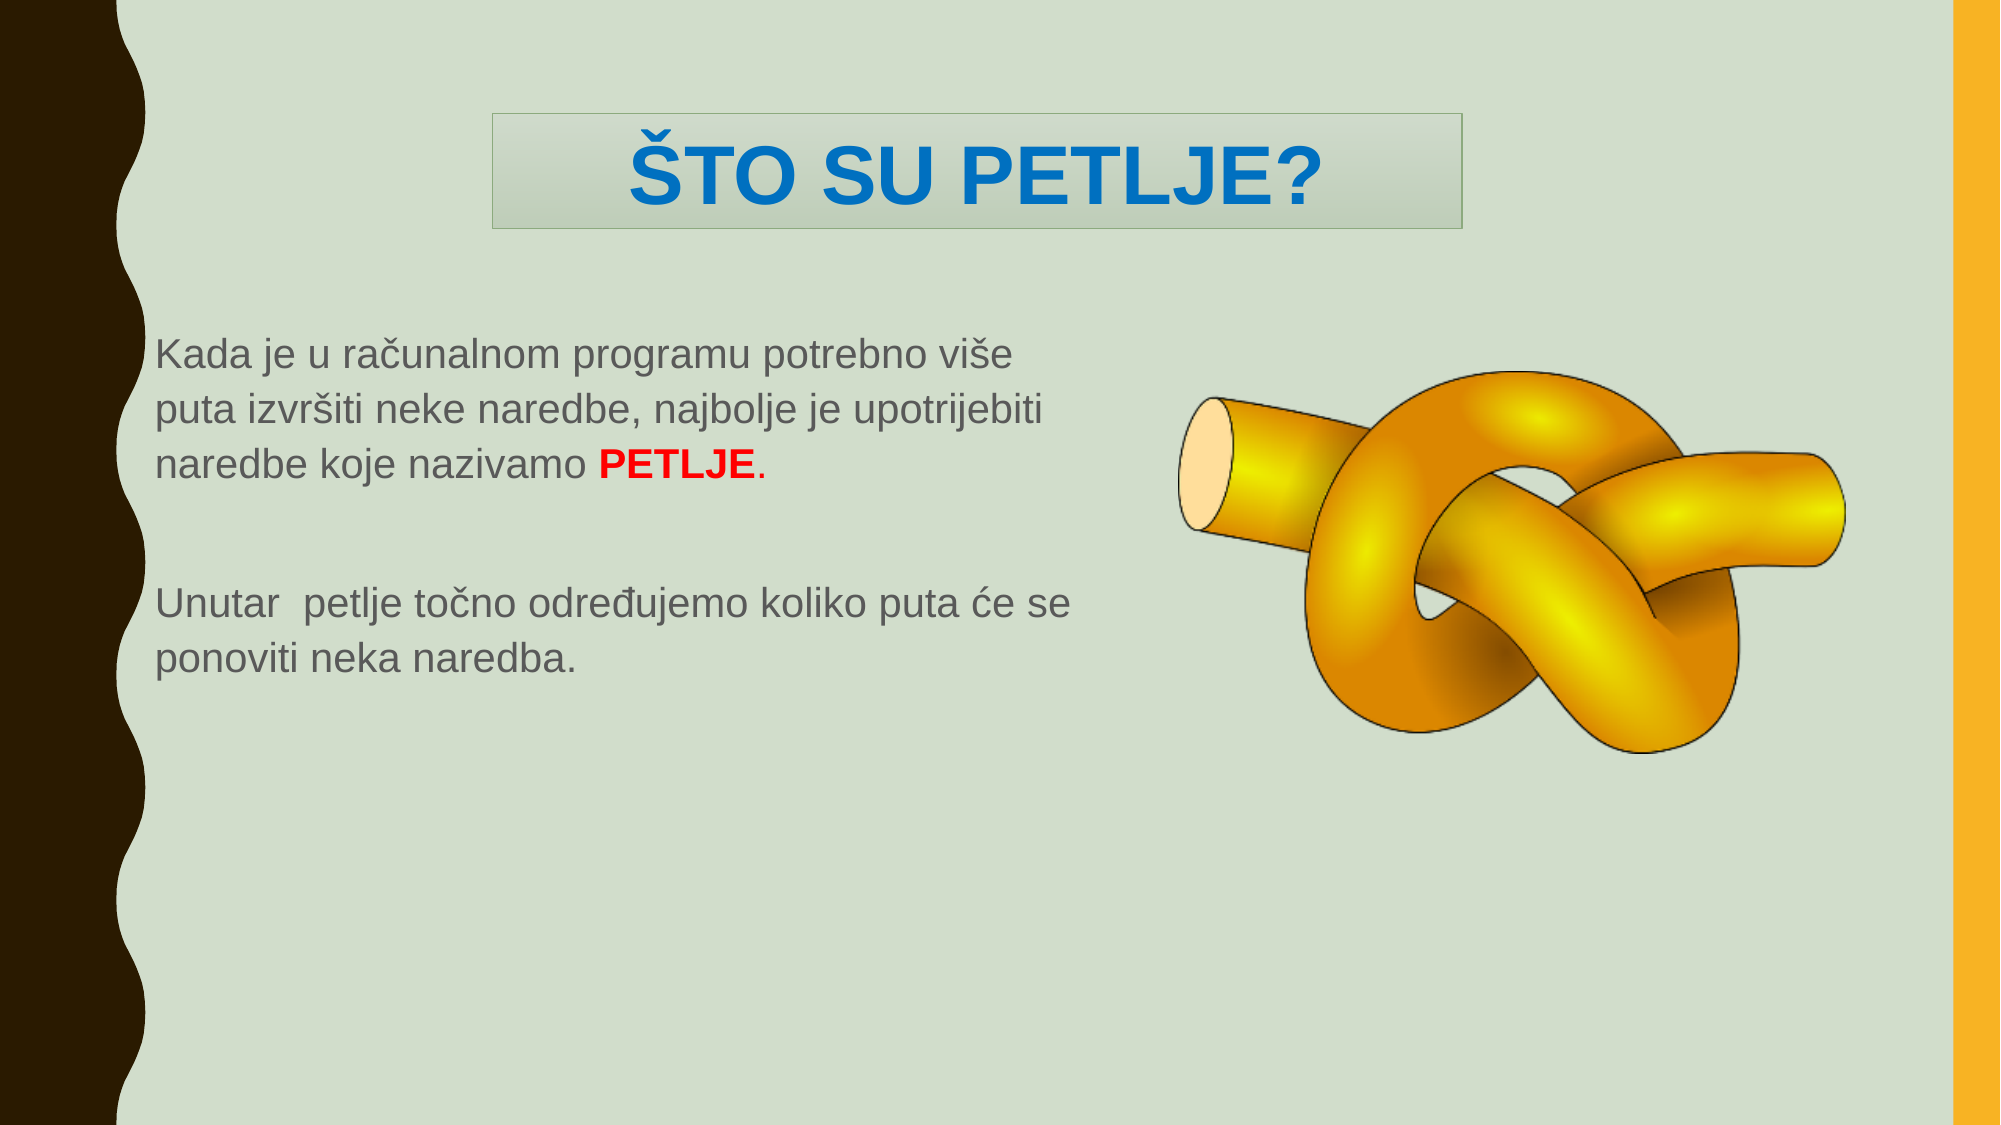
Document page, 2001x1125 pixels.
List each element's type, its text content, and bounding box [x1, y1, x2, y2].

list Kada je u računalnom programu potrebno više puta izvršiti neke naredbe, najbolje je upotrijebiti naredbe koje nazivamo PETLJE. Unutar petlje točno određujemo koliko puta će se ponoviti neka naredba. [102, 314, 1095, 950]
picture [1178, 371, 1846, 754]
text_box ŠTO SU PETLJE? [492, 113, 1463, 229]
